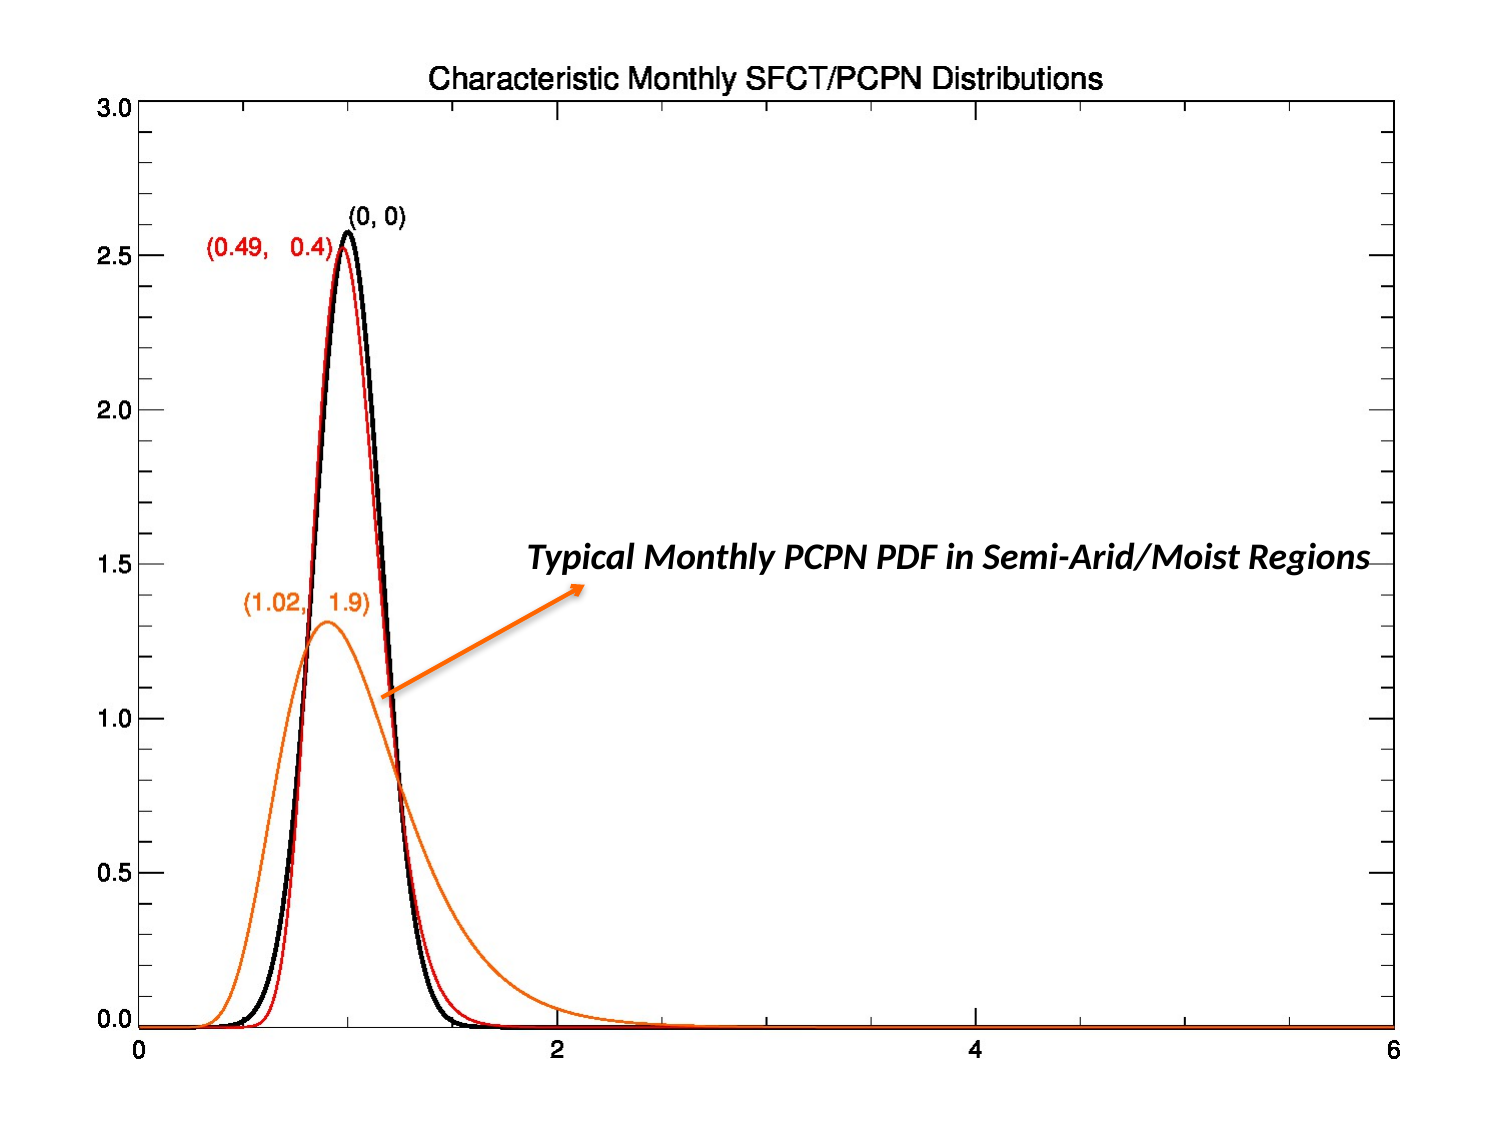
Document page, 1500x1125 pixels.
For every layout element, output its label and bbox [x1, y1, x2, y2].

text_box [381, 584, 586, 698]
picture [97, 62, 1401, 1059]
